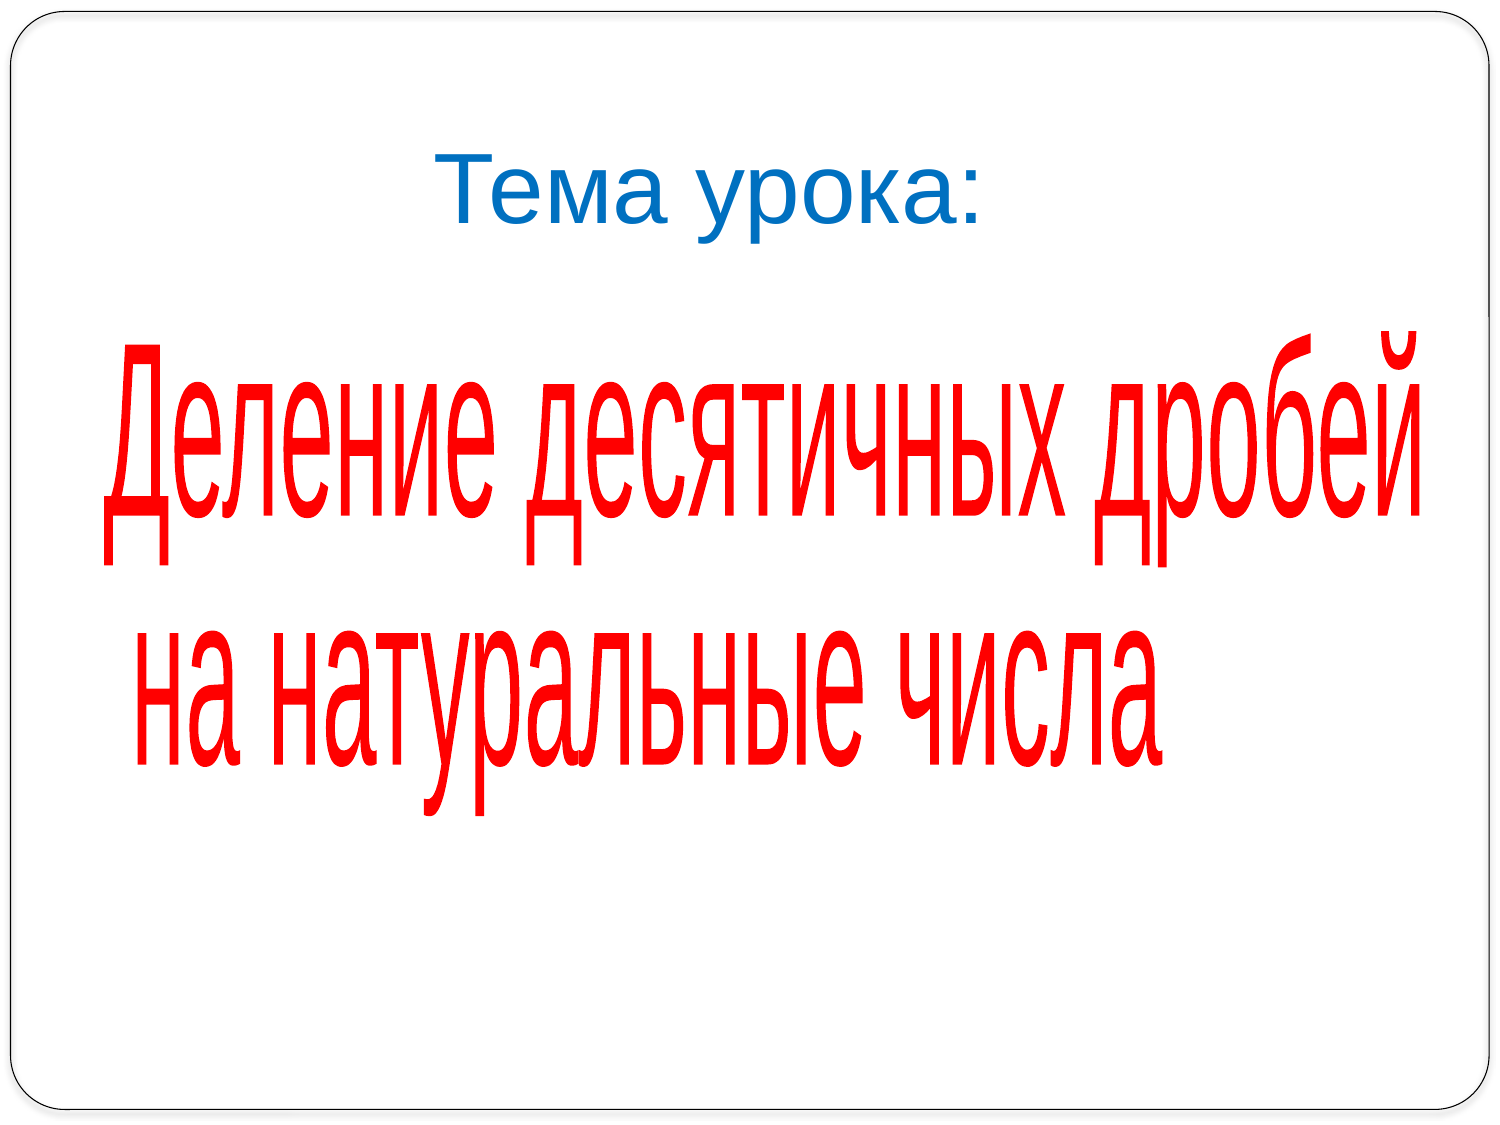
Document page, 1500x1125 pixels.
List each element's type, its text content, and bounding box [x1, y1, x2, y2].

text_box Тема урока: [418, 116, 1001, 252]
